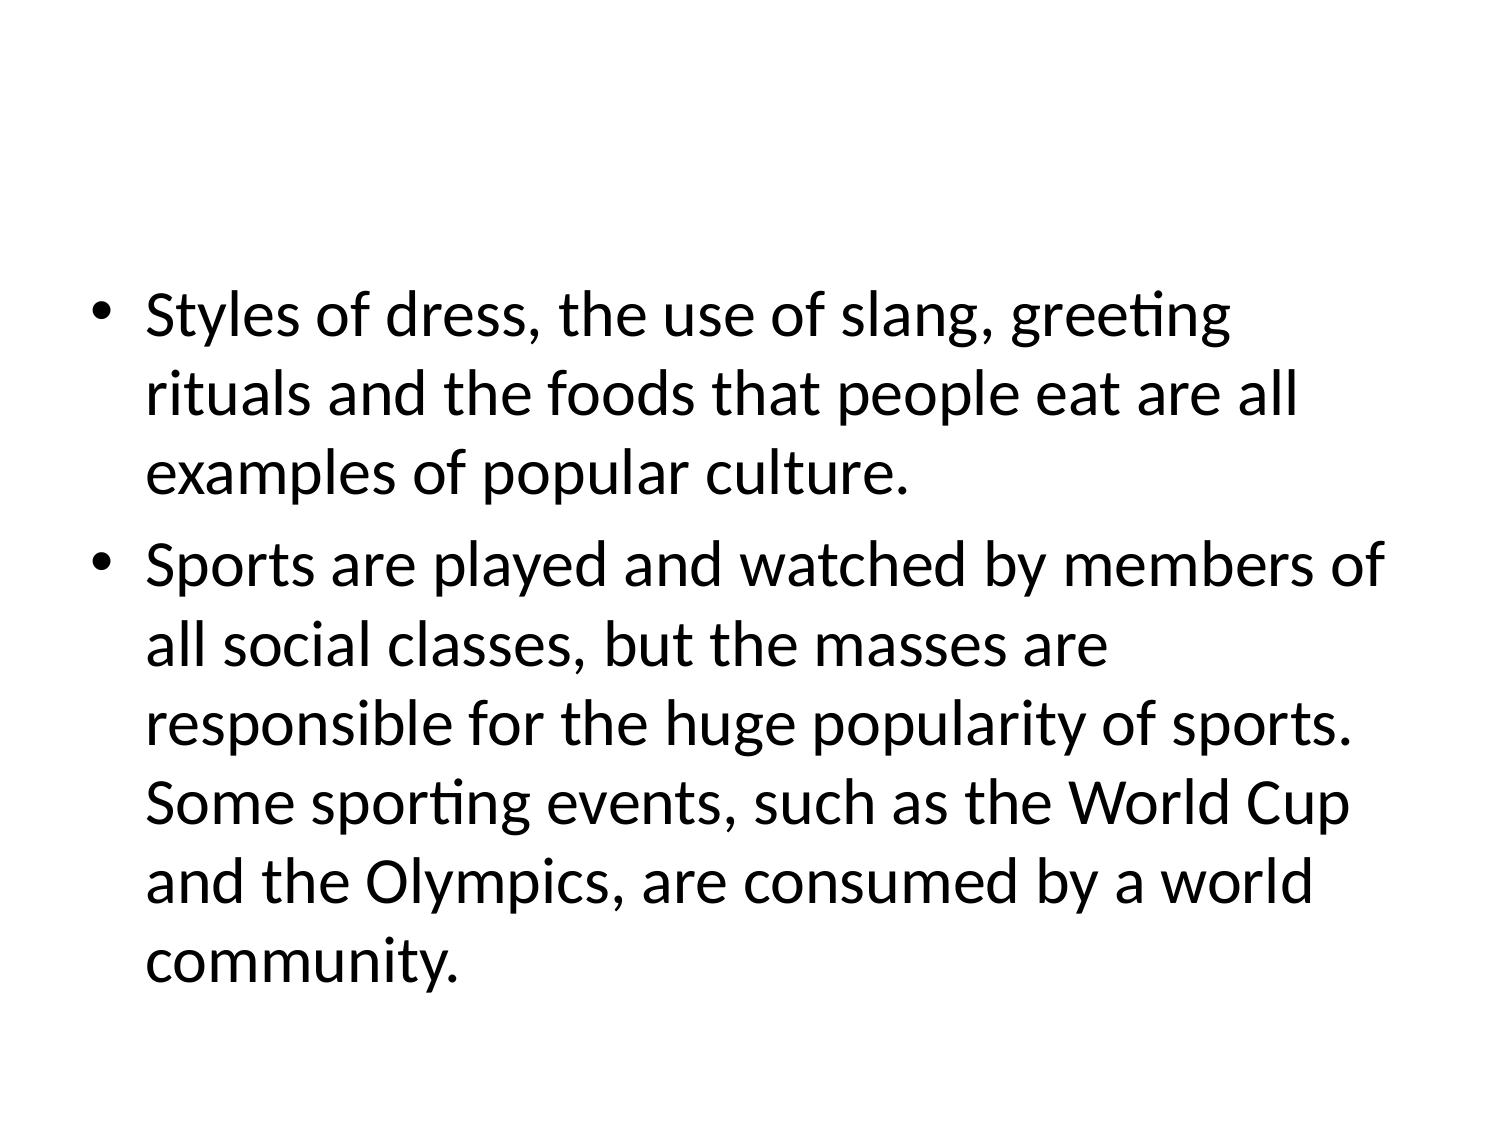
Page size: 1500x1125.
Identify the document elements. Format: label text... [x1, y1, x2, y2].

list Styles of dress, the use of slang, greeting rituals and the foods that people eat are all examples of popular culture. Sports are played and watched by members of all social classes, but the masses are responsible for the huge popularity of sports. Some sporting events, such as the World Cup and the Olympics, are consumed by a world community. [75, 262, 1425, 1005]
